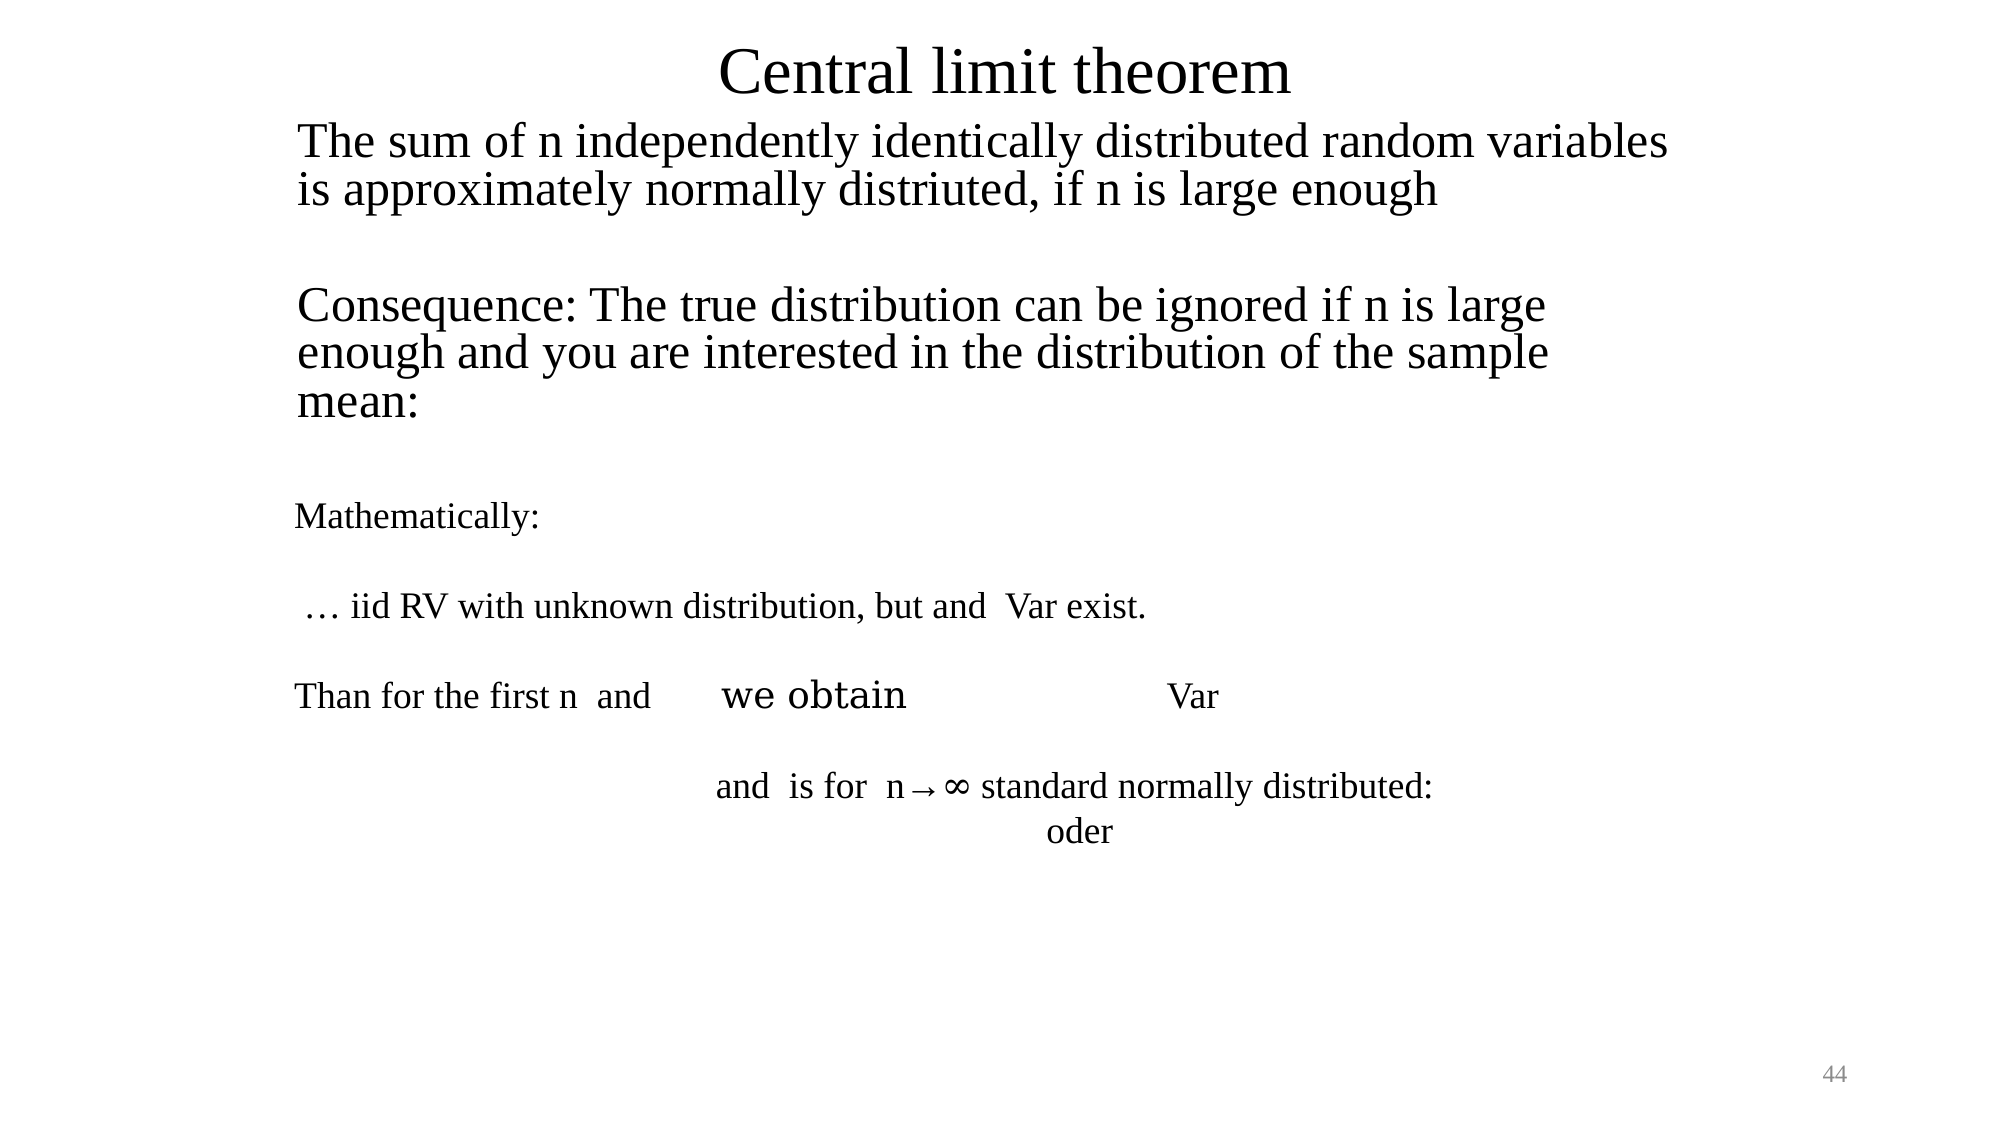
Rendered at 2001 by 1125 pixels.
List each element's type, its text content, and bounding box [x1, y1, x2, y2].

text_box Central limit theorem [279, 19, 1733, 126]
text_box [267, 125, 1721, 1106]
text_box The sum of n independently identically distributed random variables is approximately normally distriuted, if n is large enough Consequence: The true distribution can be ignored if n is large enough and you are interested in the distribution of the sample mean: [283, 111, 1700, 492]
slide_number 44 [1721, 1042, 1863, 1103]
